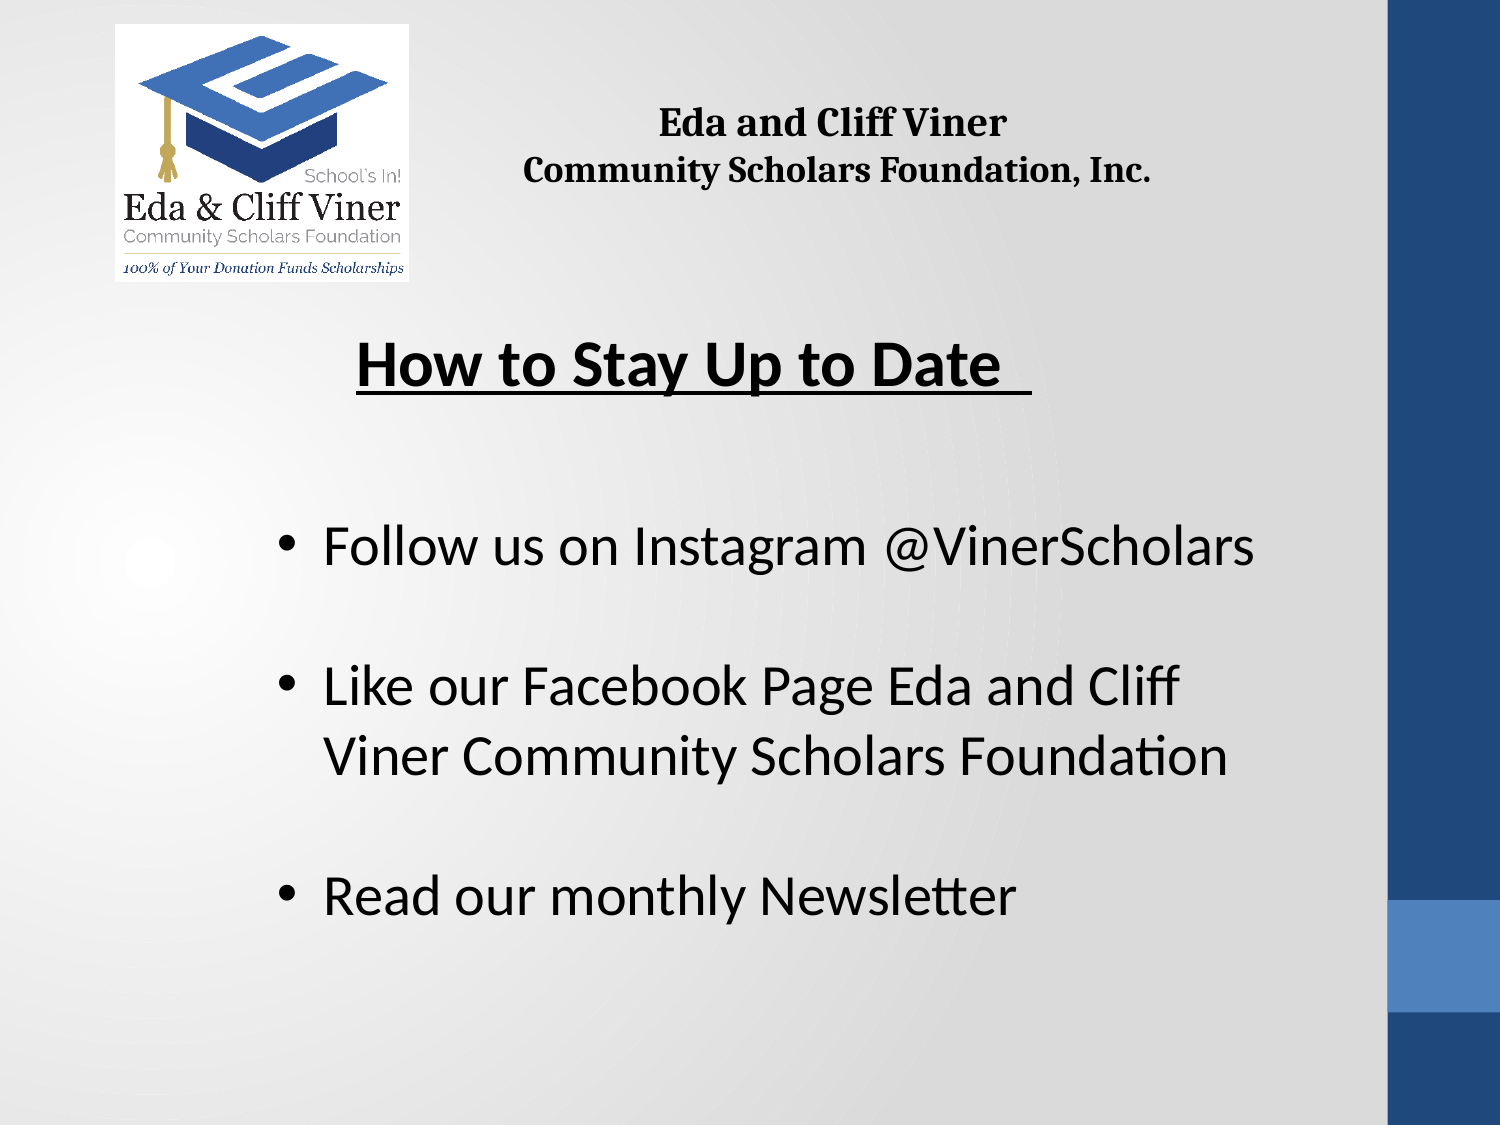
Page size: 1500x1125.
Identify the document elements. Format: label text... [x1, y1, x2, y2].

text_box Follow us on Instagram @VinerScholars Like our Facebook Page Eda and Cliff Viner Community Scholars Foundation Read our monthly Newsletter [262, 499, 1275, 935]
text_box How to Stay Up to Date [341, 312, 1048, 408]
text_box Eda and Cliff Viner Community Scholars Foundation, Inc. [437, 87, 1238, 198]
picture [114, 24, 410, 283]
